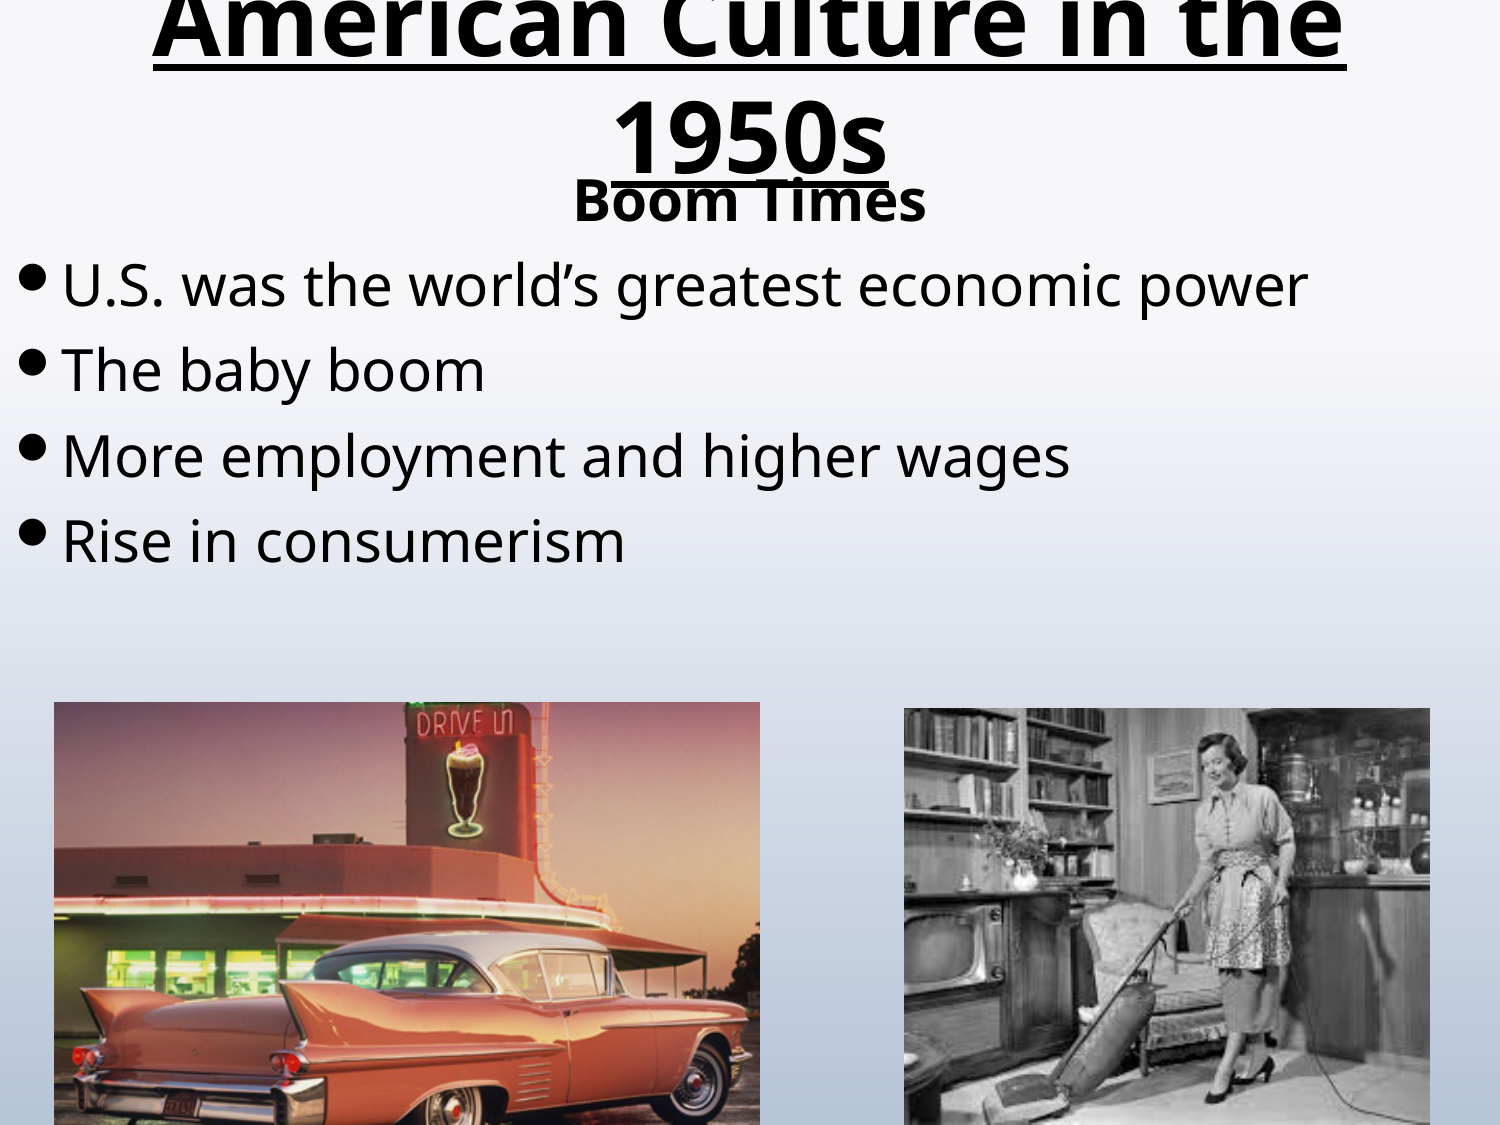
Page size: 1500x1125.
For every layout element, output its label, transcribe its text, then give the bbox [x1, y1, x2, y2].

title American Culture in the 1950s [0, 0, 1500, 153]
picture [52, 700, 761, 1125]
list Boom Times U.S. was the world’s greatest economic power The baby boom More employment and higher wages Rise in consumerism [0, 169, 1500, 1125]
picture [902, 706, 1432, 1125]
